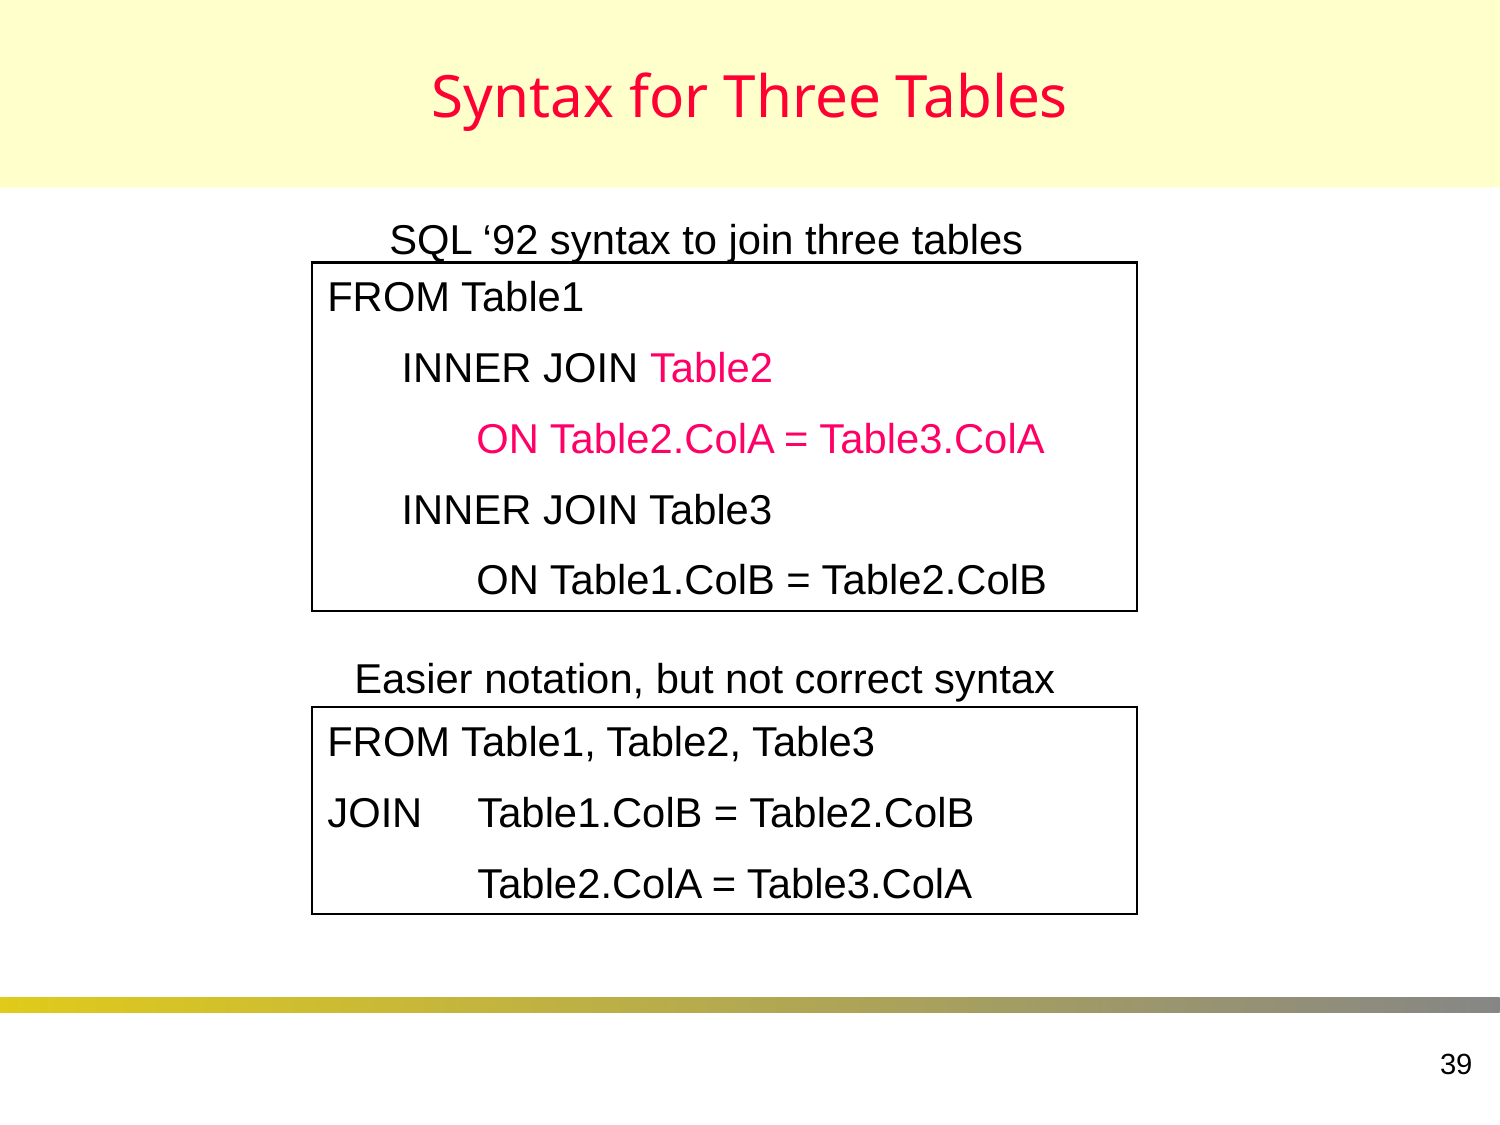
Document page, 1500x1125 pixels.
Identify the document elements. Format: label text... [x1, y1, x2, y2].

text_box FROM Table1, Table2, Table3 JOIN Table1.ColB = Table2.ColB Table2.ColA = Table3.ColA [312, 707, 1138, 914]
text_box FROM Table1 INNER JOIN Table2 ON Table2.ColA = Table3.ColA INNER JOIN Table3 ON Table1.ColB = Table2.ColB [312, 262, 1138, 611]
text_box Easier notation, but not correct syntax [339, 644, 1071, 710]
text_box SQL ‘92 syntax to join three tables [374, 205, 1039, 271]
title Syntax for Three Tables [0, 0, 1500, 188]
slide_number 39 [1174, 1024, 1488, 1101]
